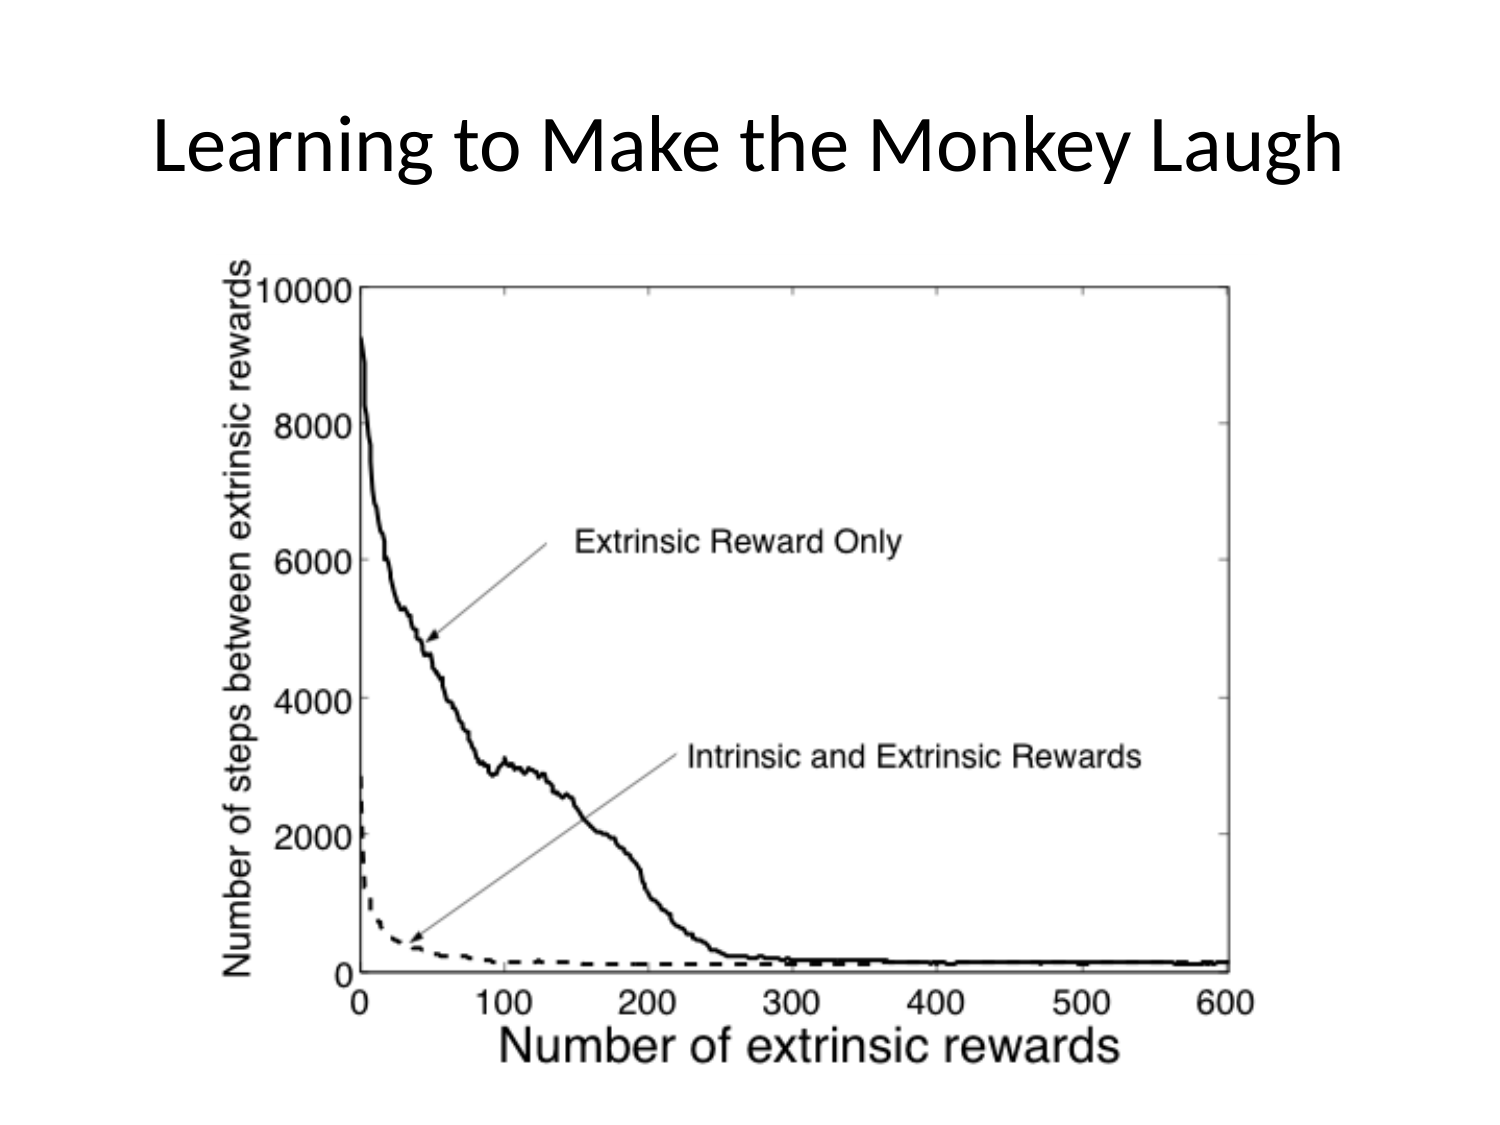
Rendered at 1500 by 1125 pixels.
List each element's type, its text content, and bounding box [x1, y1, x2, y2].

title Learning to Make the Monkey Laugh [75, 45, 1425, 233]
picture [215, 253, 1259, 1069]
